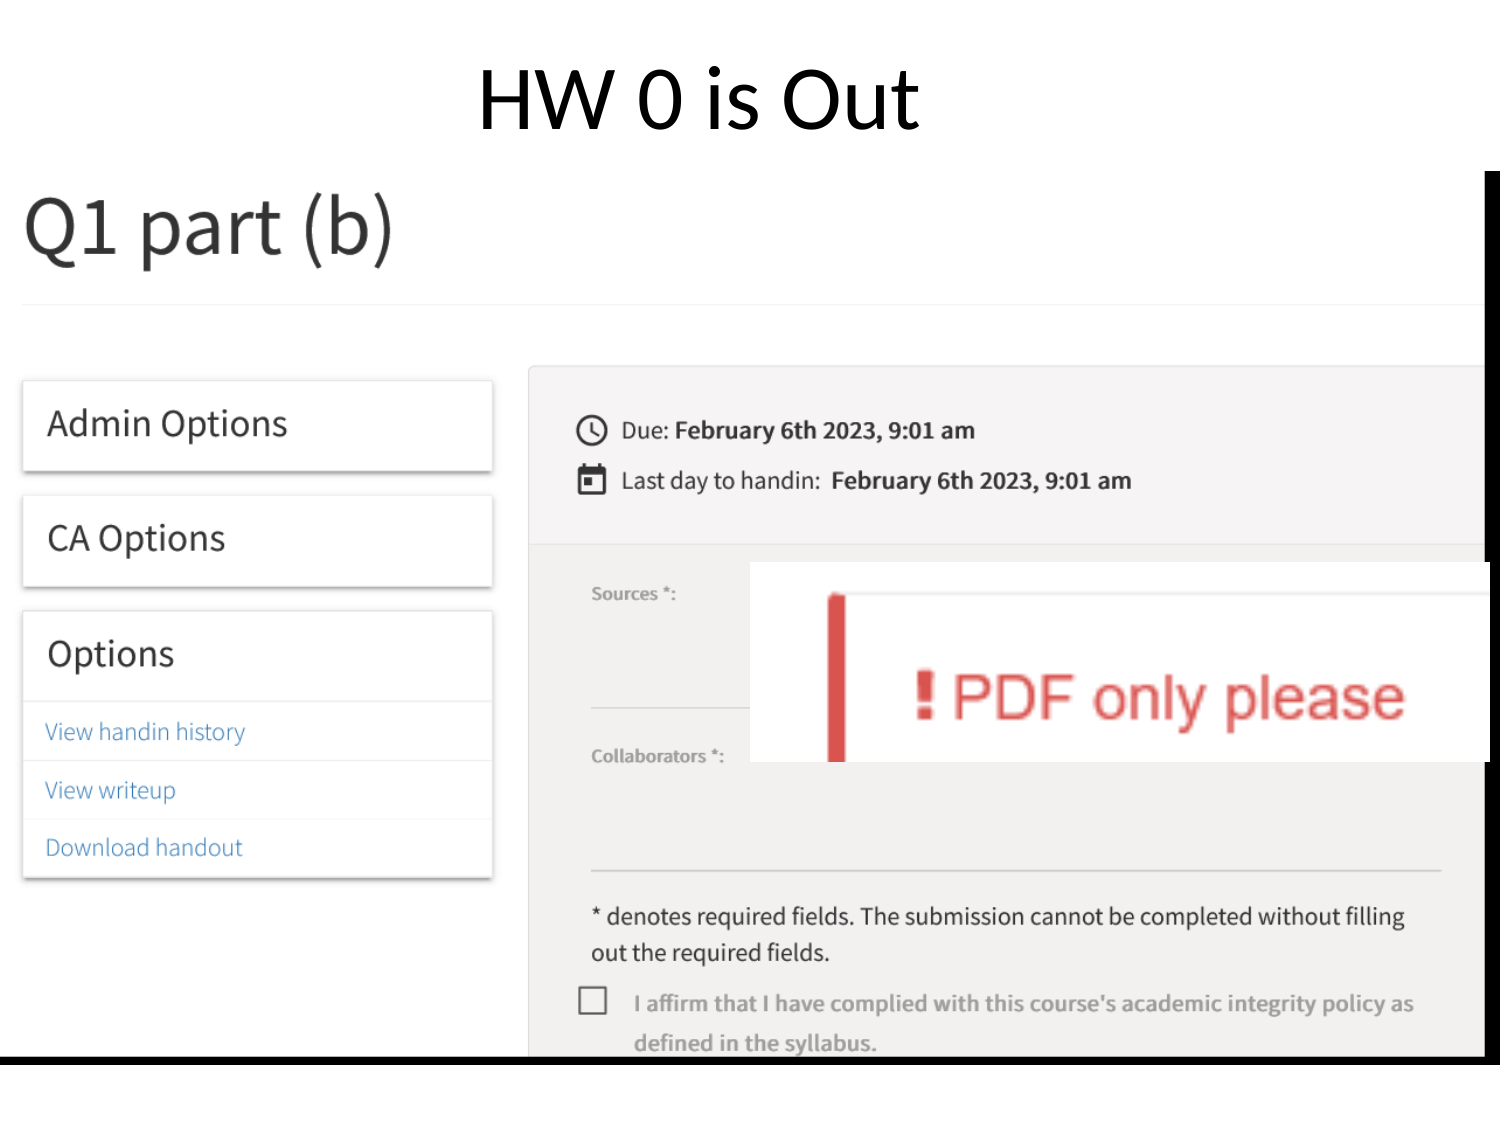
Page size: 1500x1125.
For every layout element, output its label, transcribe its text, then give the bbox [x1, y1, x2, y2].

picture [0, 170, 1500, 1065]
title HW 0 is Out [24, 0, 1375, 170]
